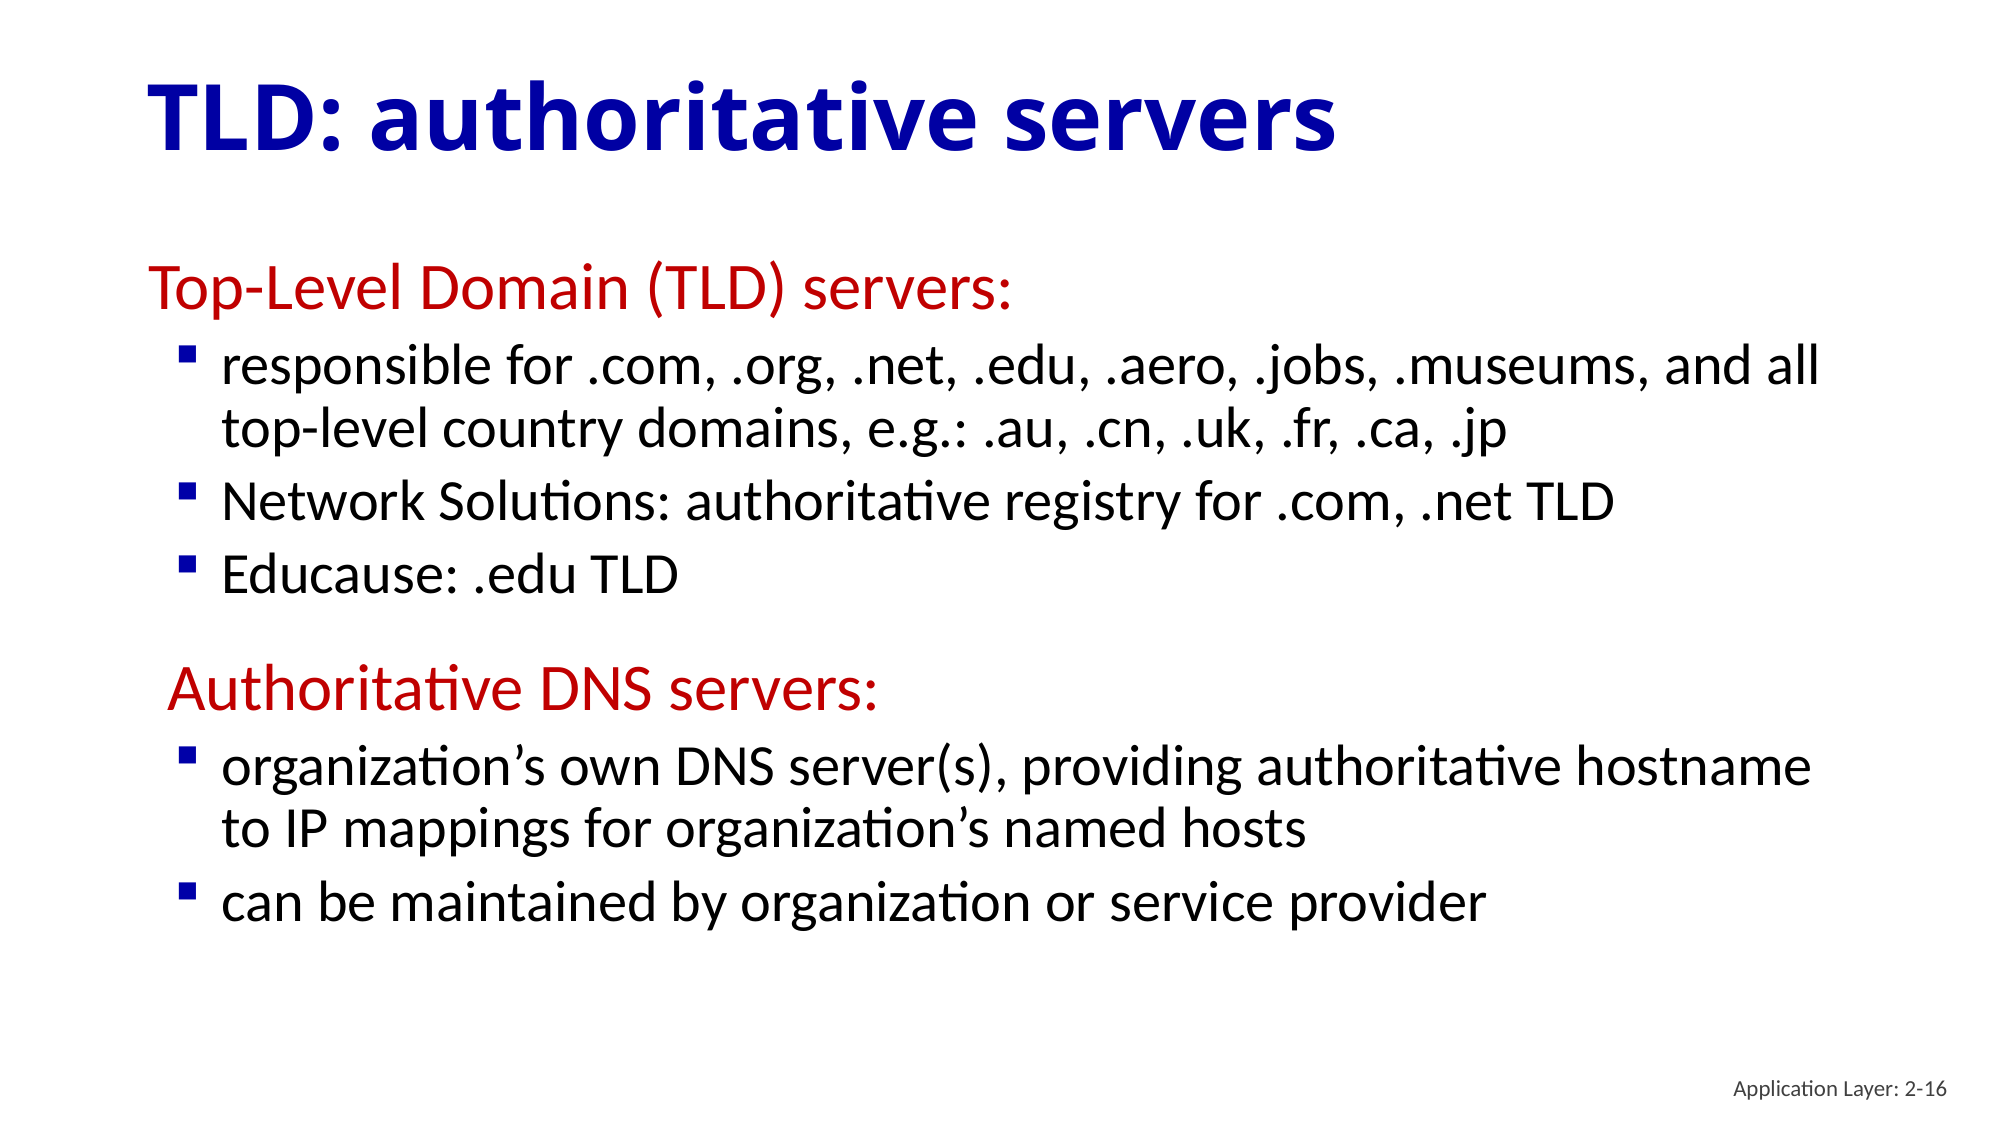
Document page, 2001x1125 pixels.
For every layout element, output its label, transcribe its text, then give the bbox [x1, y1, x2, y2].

title TLD: authoritative servers [131, 47, 1856, 195]
slide_number Application Layer: 2-16 [1512, 1056, 1963, 1117]
text_box Top-Level Domain (TLD) servers: responsible for .com, .org, .net, .edu, .aero, .jobs, .museums, and all top-level country domains, e.g.: .au, .cn, .uk, .fr, .ca, .jp Network Solutions: authoritative registry for .com, .net TLD Educause: .edu TLD Authoritative DNS servers: organization’s own DNS server(s), providing authoritative hostname to IP mappings for organization’s named hosts can be maintained by organization or service provider [130, 244, 1856, 1007]
